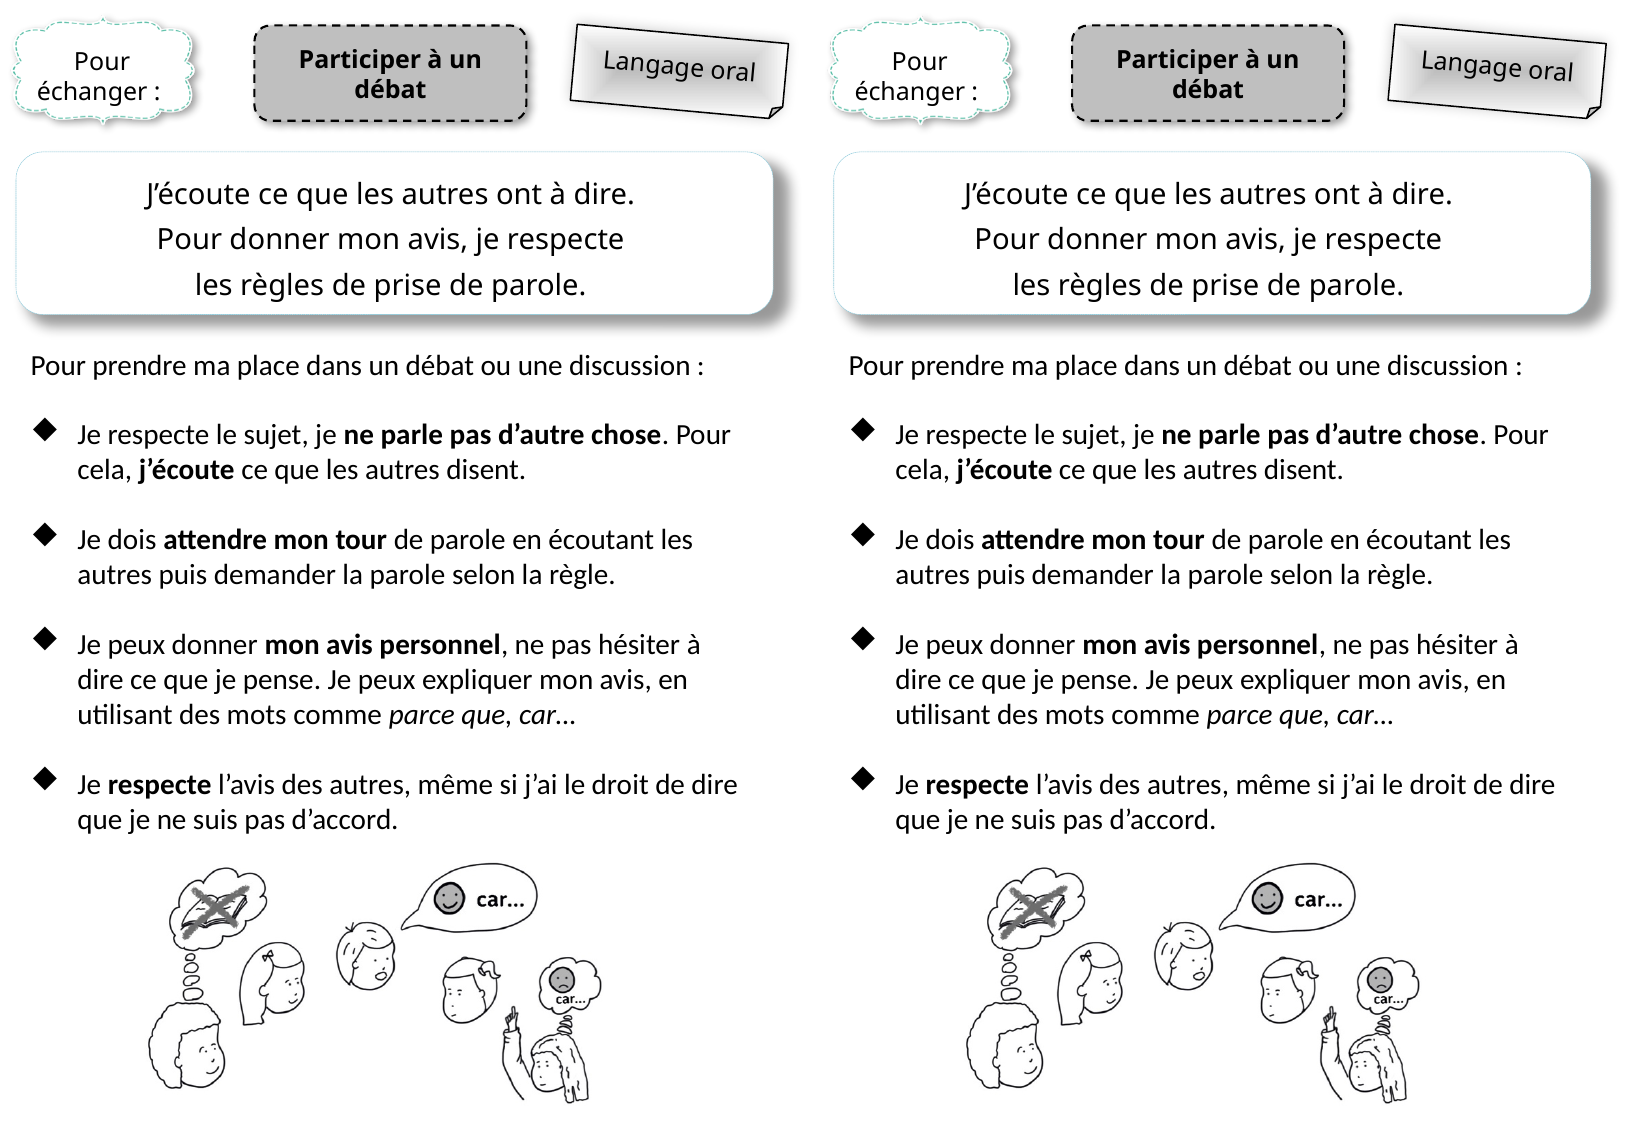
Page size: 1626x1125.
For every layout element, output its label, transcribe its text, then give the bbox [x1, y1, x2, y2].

text_box J’écoute ce que les autres ont à dire. Pour donner mon avis, je respecte les règles de prise de parole. [831, 149, 1593, 317]
text_box Pour prendre ma place dans un débat ou une discussion : Je respecte le sujet, je ne parle pas d’autre chose. Pour cela, j’écoute ce que les autres disent. Je dois attendre mon tour de parole en écoutant les autres puis demander la parole selon la règle. Je peux donner mon avis personnel, ne pas hésiter à dire ce que je pense. Je peux expliquer mon avis, en utilisant des mots comme parce que, car… Je respecte l’avis des autres, même si j’ai le droit de dire que je ne suis pas d’accord. [15, 338, 759, 843]
picture [817, 0, 1025, 131]
picture [950, 842, 1443, 1125]
text_box Pour prendre ma place dans un débat ou une discussion : Je respecte le sujet, je ne parle pas d’autre chose. Pour cela, j’écoute ce que les autres disent. Je dois attendre mon tour de parole en écoutant les autres puis demander la parole selon la règle. Je peux donner mon avis personnel, ne pas hésiter à dire ce que je pense. Je peux expliquer mon avis, en utilisant des mots comme parce que, car… Je respecte l’avis des autres, même si j’ai le droit de dire que je ne suis pas d’accord. [833, 338, 1577, 843]
text_box J’écoute ce que les autres ont à dire. Pour donner mon avis, je respecte les règles de prise de parole. [13, 149, 776, 317]
text_box Langage oral [1387, 23, 1607, 120]
text_box Participer à un débat [1071, 24, 1345, 122]
picture [133, 842, 626, 1125]
text_box Langage oral [569, 23, 790, 120]
text_box Participer à un débat [253, 24, 528, 122]
picture [0, 0, 207, 131]
